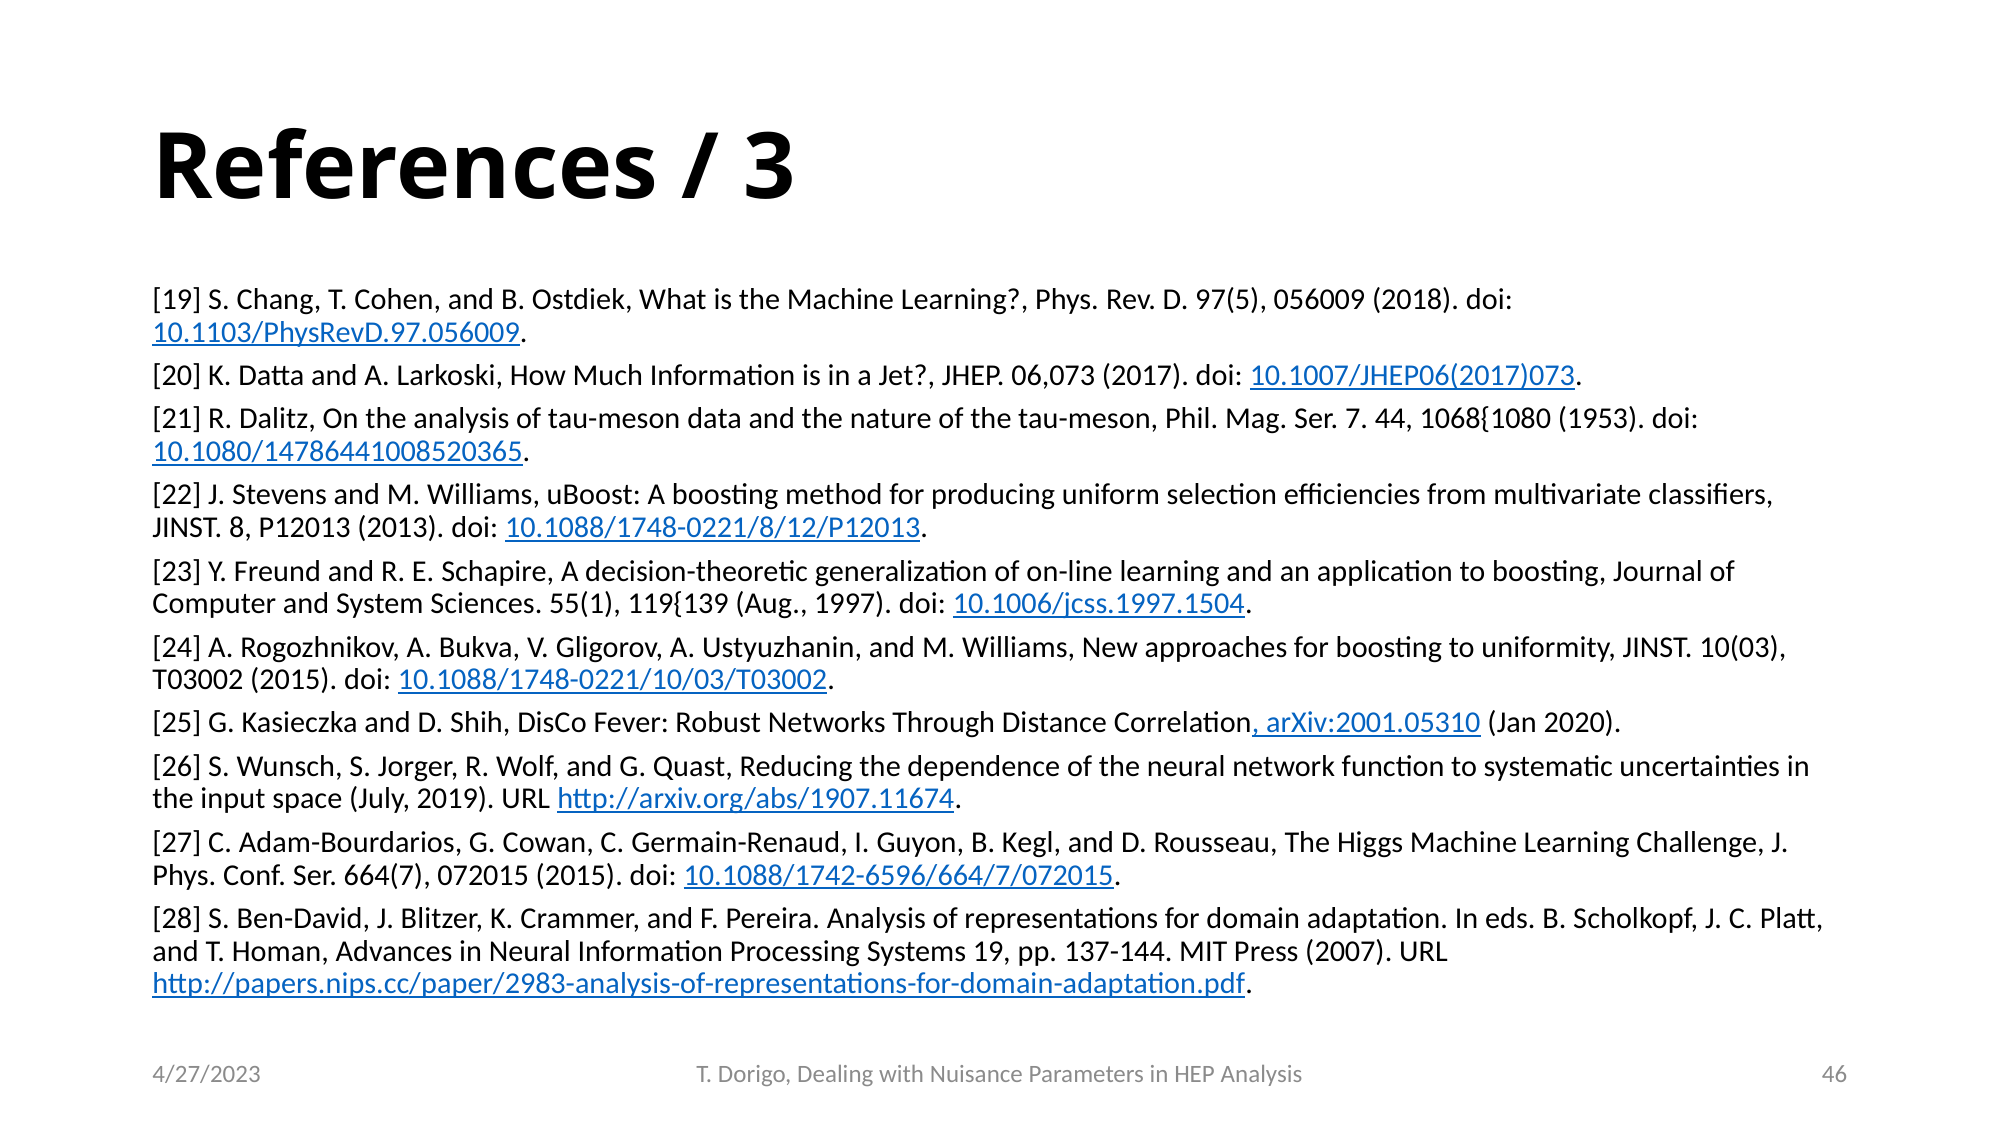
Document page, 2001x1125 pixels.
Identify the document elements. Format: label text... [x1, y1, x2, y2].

list [19] S. Chang, T. Cohen, and B. Ostdiek, What is the Machine Learning?, Phys. Rev. D. 97(5), 056009 (2018). doi: 10.1103/PhysRevD.97.056009. [20] K. Datta and A. Larkoski, How Much Information is in a Jet?, JHEP. 06,073 (2017). doi: 10.1007/JHEP06(2017)073. [21] R. Dalitz, On the analysis of tau-meson data and the nature of the tau-meson, Phil. Mag. Ser. 7. 44, 1068{1080 (1953). doi: 10.1080/14786441008520365. [22] J. Stevens and M. Williams, uBoost: A boosting method for producing uniform selection efficiencies from multivariate classifiers, JINST. 8, P12013 (2013). doi: 10.1088/1748-0221/8/12/P12013. [23] Y. Freund and R. E. Schapire, A decision-theoretic generalization of on-line learning and an application to boosting, Journal of Computer and System Sciences. 55(1), 119{139 (Aug., 1997). doi: 10.1006/jcss.1997.1504. [24] A. Rogozhnikov, A. Bukva, V. Gligorov, A. Ustyuzhanin, and M. Williams, New approaches for boosting to uniformity, JINST. 10(03), T03002 (2015). doi: 10.1088/1748-0221/10/03/T03002. [25] G. Kasieczka and D. Shih, DisCo Fever: Robust Networks Through Distance Correlation, arXiv:2001.05310 (Jan 2020). [26] S. Wunsch, S. Jorger, R. Wolf, and G. Quast, Reducing the dependence of the neural network function to systematic uncertainties in the input space (July, 2019). URL http://arxiv.org/abs/1907.11674. [27] C. Adam-Bourdarios, G. Cowan, C. Germain-Renaud, I. Guyon, B. Kegl, and D. Rousseau, The Higgs Machine Learning Challenge, J. Phys. Conf. Ser. 664(7), 072015 (2015). doi: 10.1088/1742-6596/664/7/072015. [28] S. Ben-David, J. Blitzer, K. Crammer, and F. Pereira. Analysis of representations for domain adaptation. In eds. B. Scholkopf, J. C. Platt, and T. Homan, Advances in Neural Information Processing Systems 19, pp. 137-144. MIT Press (2007). URL http://papers.nips.cc/paper/2983-analysis-of-representations-for-domain-adaptation.pdf. [137, 276, 1863, 1020]
slide_number 46 [1412, 1042, 1863, 1103]
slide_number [137, 1042, 588, 1103]
footer T. Dorigo, Dealing with Nuisance Parameters in HEP Analysis [662, 1042, 1338, 1103]
title References / 3 [137, 59, 1863, 276]
